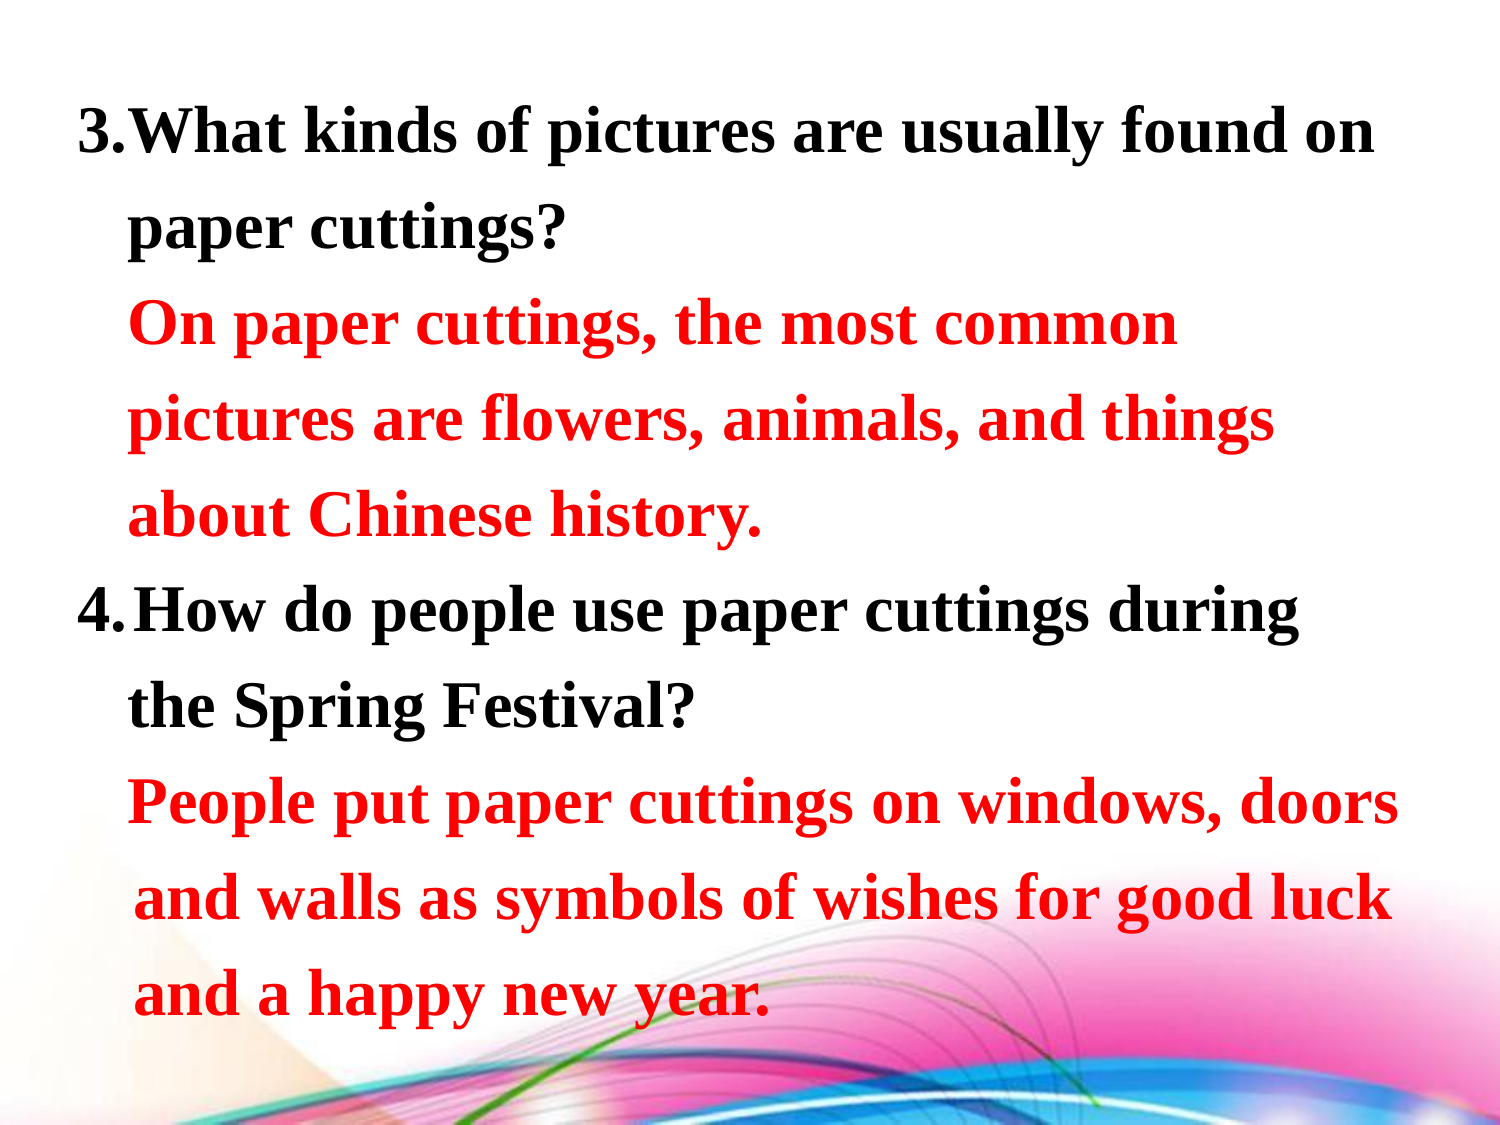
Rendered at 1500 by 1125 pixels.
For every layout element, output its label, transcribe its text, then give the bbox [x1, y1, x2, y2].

picture [0, 0, 1500, 1125]
text_box 3.What kinds of pictures are usually found on paper cuttings? On paper cuttings, the most common pictures are flowers, animals, and things about Chinese history. How do people use paper cuttings during the Spring Festival? People put paper cuttings on windows, doors and walls as symbols of wishes for good luck and a happy new year. [62, 62, 1425, 1037]
